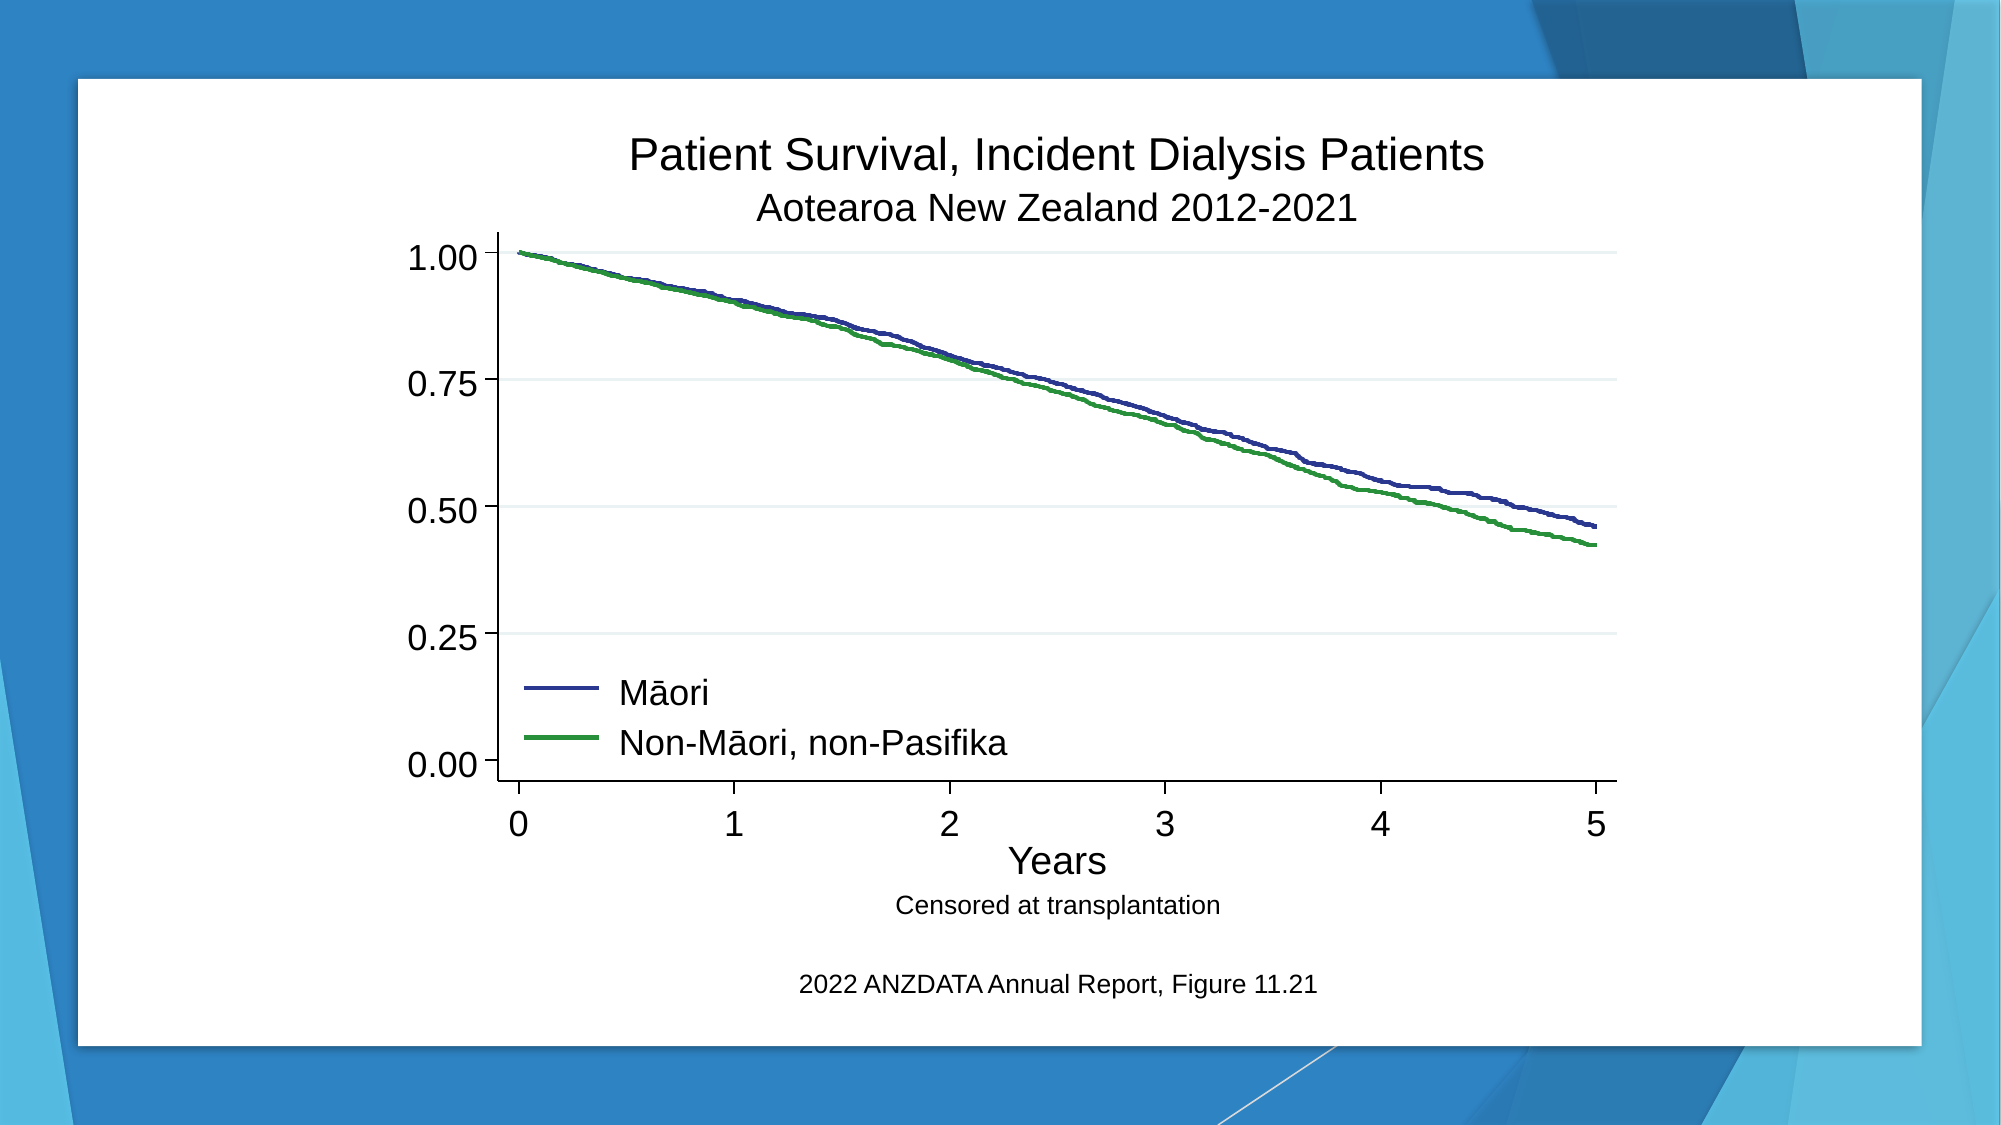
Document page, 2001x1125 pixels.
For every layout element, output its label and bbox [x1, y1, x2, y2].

text_box [0, 0, 2000, 1125]
picture [350, 89, 1650, 1035]
